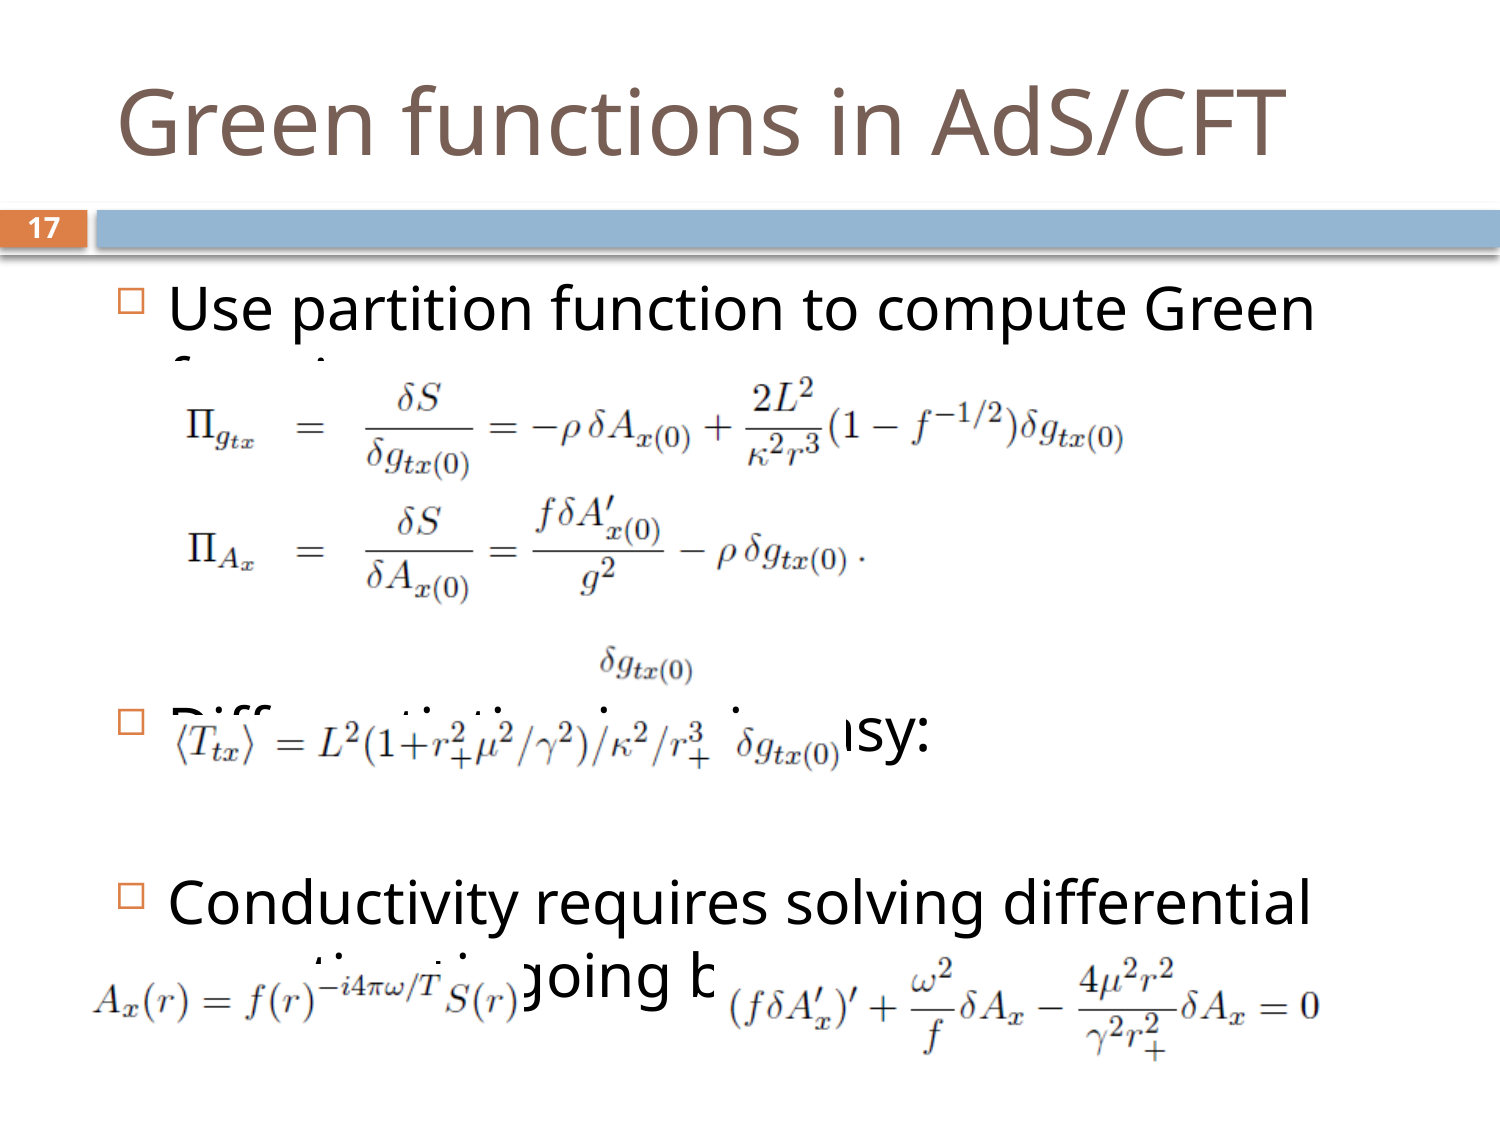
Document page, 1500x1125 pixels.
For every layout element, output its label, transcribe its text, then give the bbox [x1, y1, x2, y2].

picture [159, 361, 1132, 619]
list Use partition function to compute Green functions: Differentiating in is easy: Conductivity requires solving differential equation+ingoing boundary condition: [100, 262, 1438, 1000]
title Green functions in AdS/CFT [100, 37, 1438, 200]
picture [76, 963, 524, 1034]
picture [596, 633, 696, 693]
picture [714, 940, 1329, 1071]
picture [159, 715, 846, 782]
slide_number 17 [0, 208, 88, 249]
